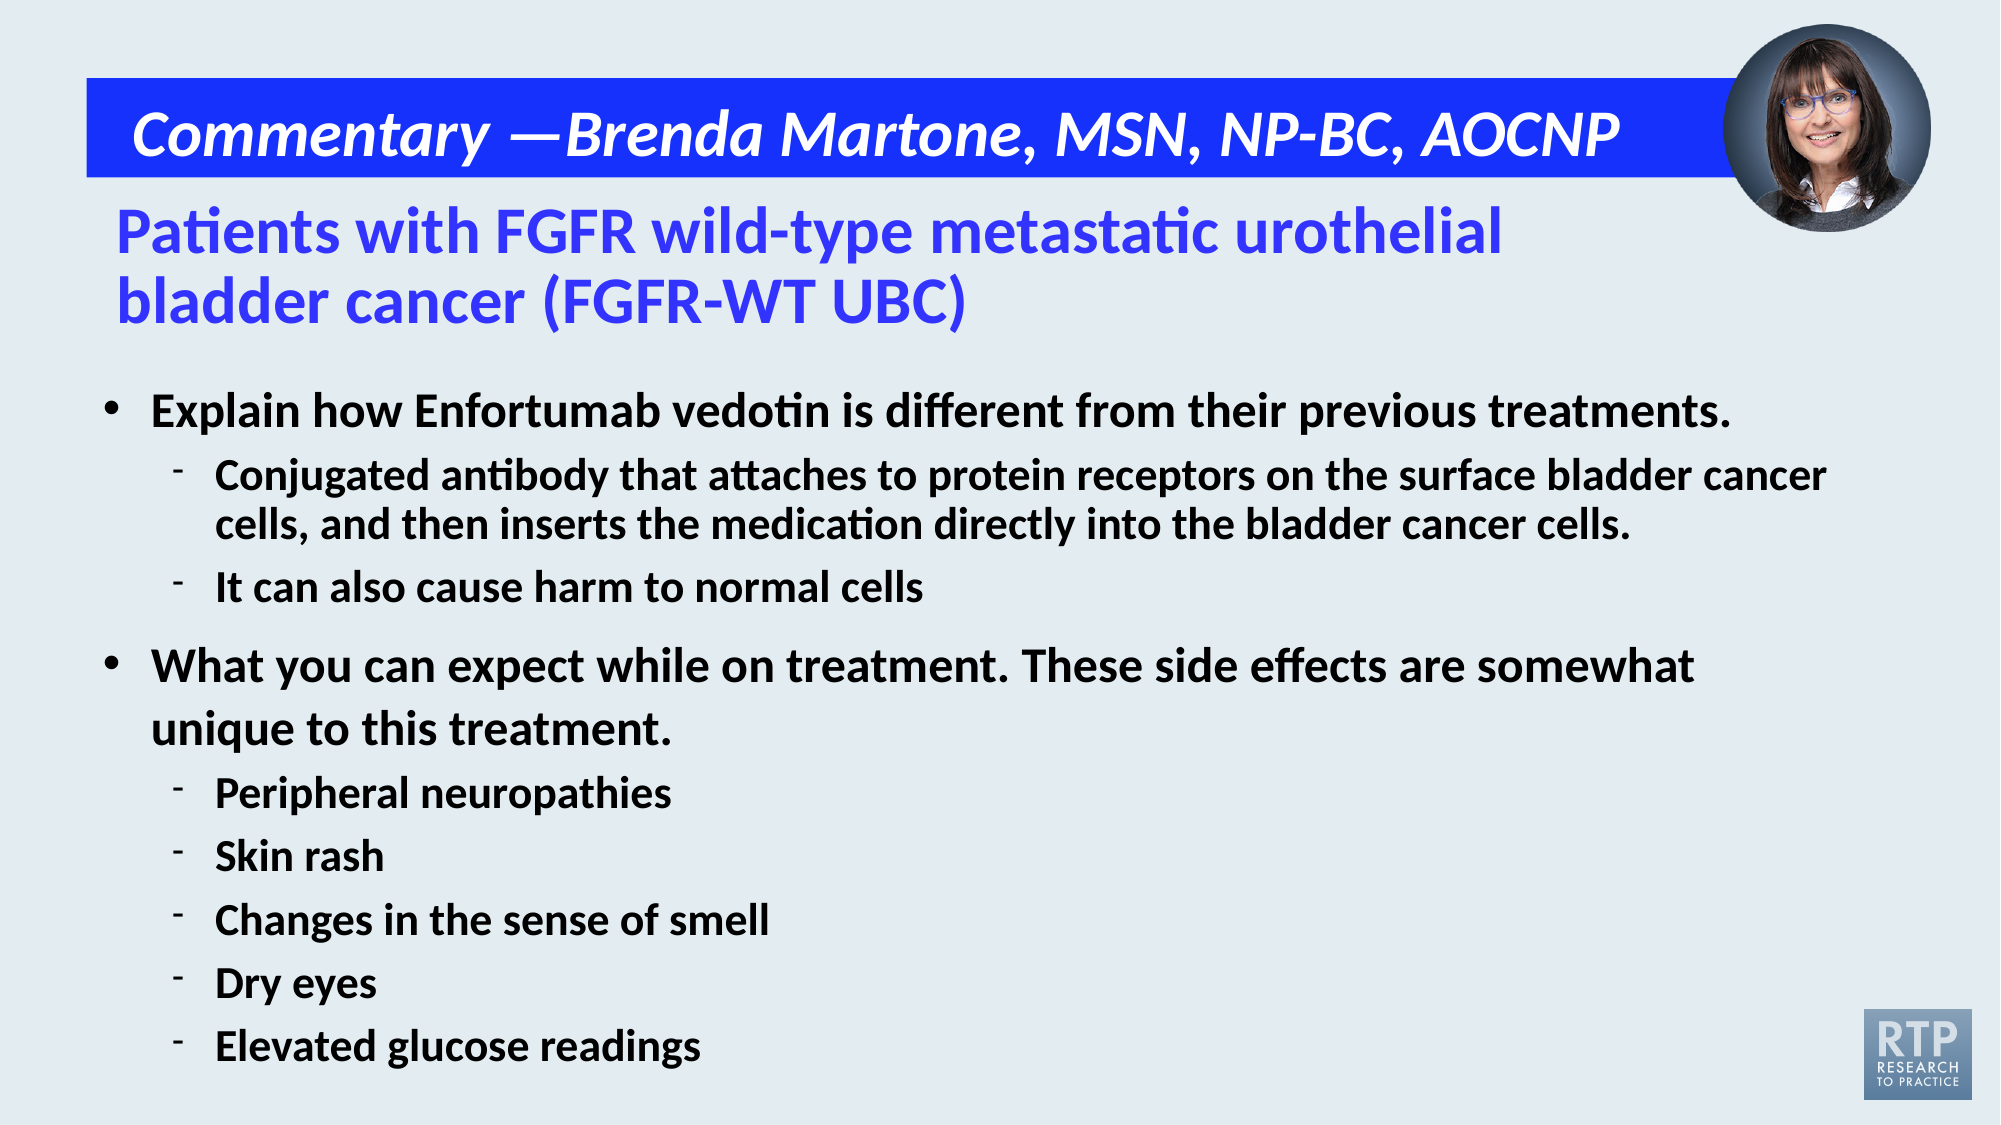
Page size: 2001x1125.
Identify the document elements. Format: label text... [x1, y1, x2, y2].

picture [1723, 24, 1931, 232]
title Patients with FGFR wild-type metastatic urothelial bladder cancer (FGFR-WT UBC) [86, 178, 1827, 358]
list Commentary —Brenda Martone, MSN, NP-BC, AOCNP [86, 77, 1718, 178]
list Explain how Enfortumab vedotin is different from their previous treatments. Conjugated antibody that attaches to protein receptors on the surface bladder cancer cells, and then inserts the medication directly into the bladder cancer cells. It can also cause harm to normal cells What you can expect while on treatment. These side effects are somewhat unique to this treatment. Peripheral neuropathies Skin rash Changes in the sense of smell Dry eyes Elevated glucose readings [86, 358, 1850, 1102]
